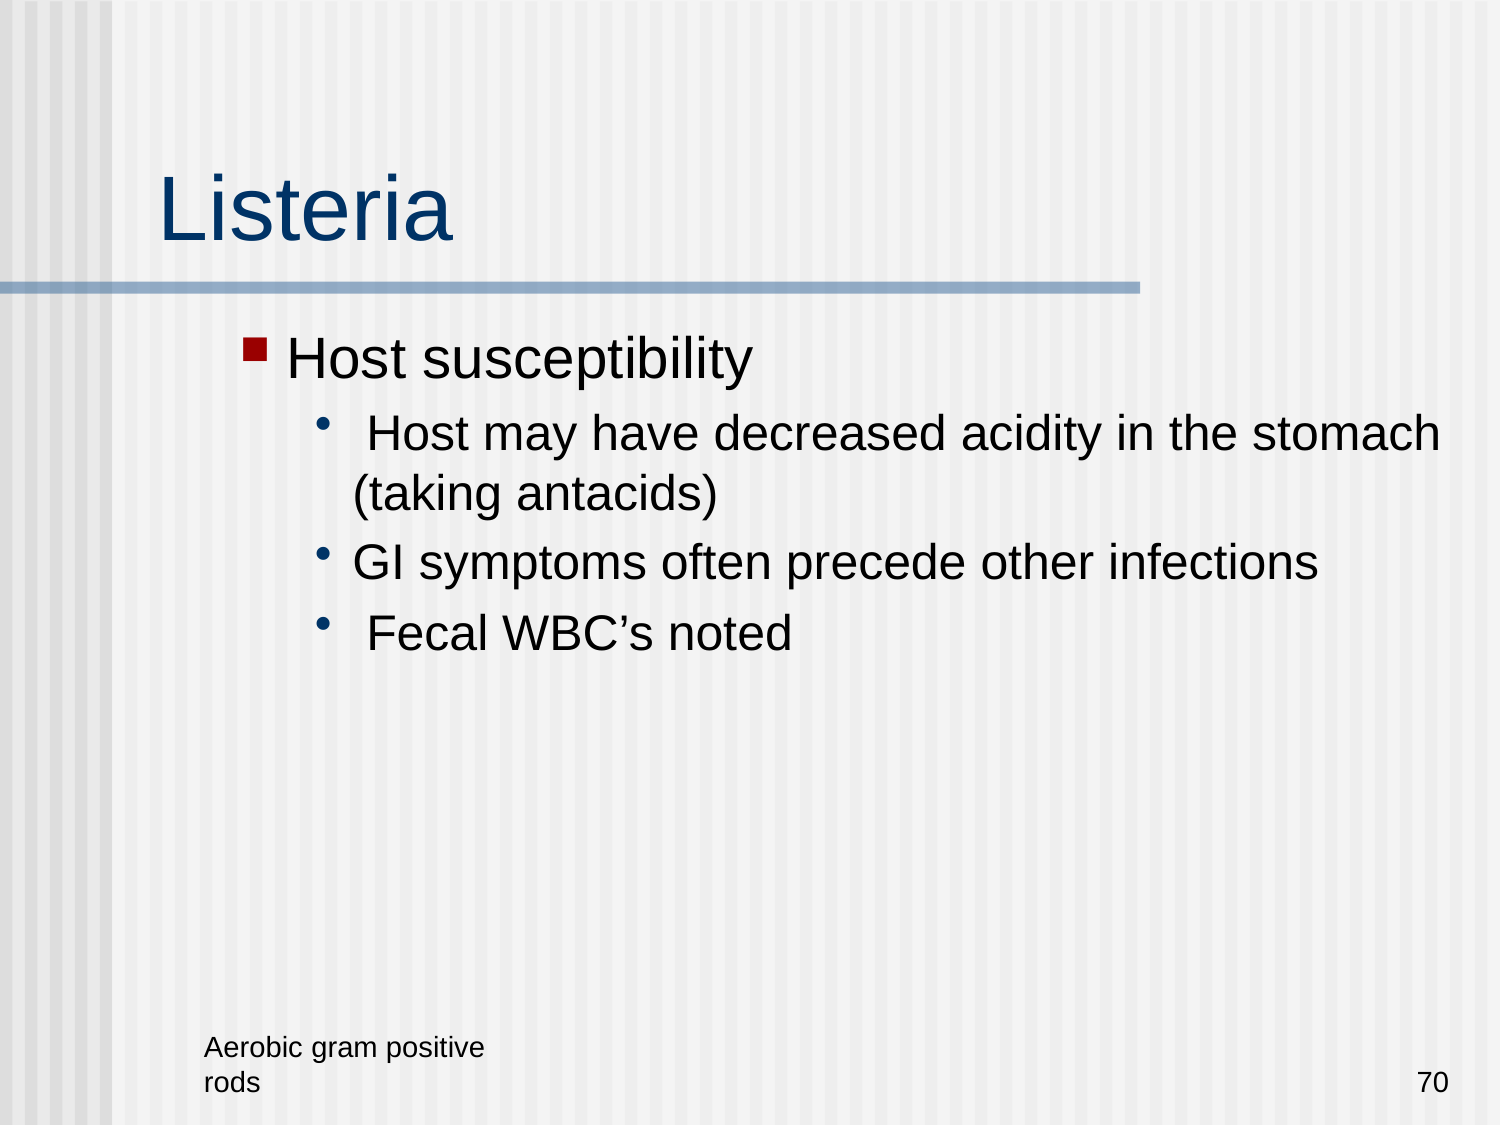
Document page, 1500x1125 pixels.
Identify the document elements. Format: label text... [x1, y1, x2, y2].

slide_number Aerobic gram positive rods [188, 1031, 502, 1107]
title Listeria [142, 87, 1482, 267]
slide_number 70 [1151, 1031, 1465, 1107]
list Host susceptibility Host may have decreased acidity in the stomach (taking antacids) GI symptoms often precede other infections Fecal WBC’s noted [149, 312, 1481, 1000]
